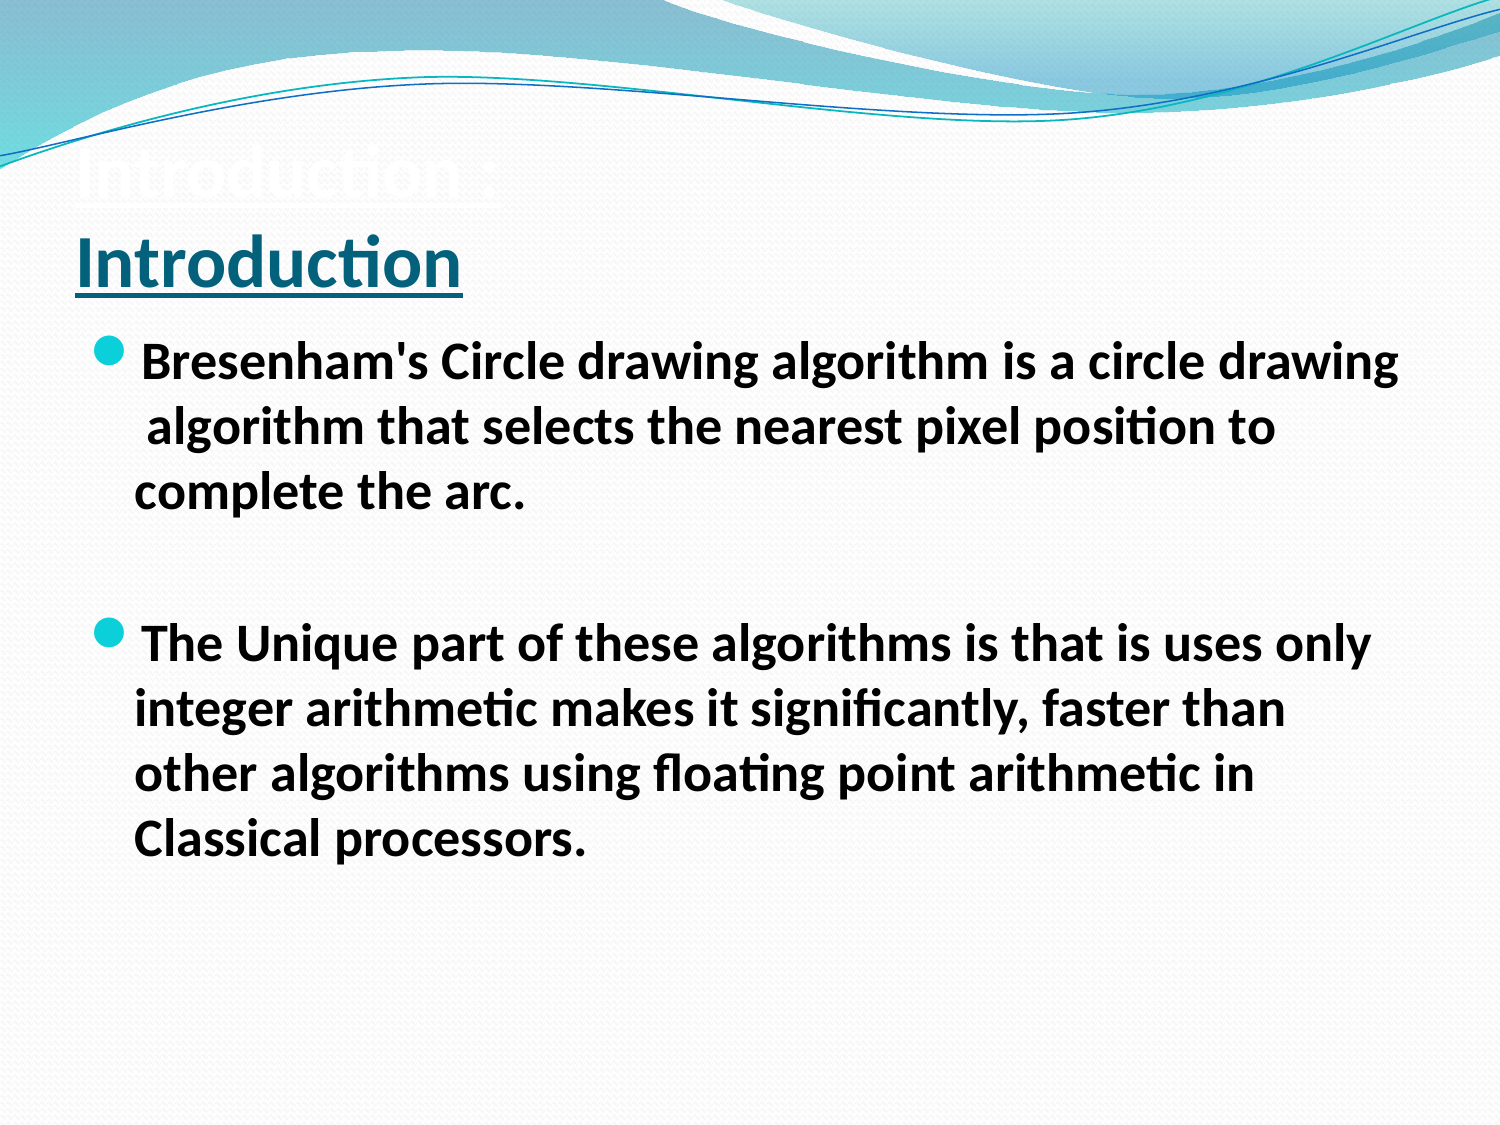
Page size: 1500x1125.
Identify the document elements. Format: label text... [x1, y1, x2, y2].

list Bresenham's Circle drawing algorithm is a circle drawing algorithm that selects the nearest pixel position to complete the arc. The Unique part of these algorithms is that is uses only integer arithmetic makes it significantly, faster than other algorithms using floating point arithmetic in Classical processors. [75, 317, 1425, 1038]
title Introduction : Introduction [75, 115, 1425, 303]
